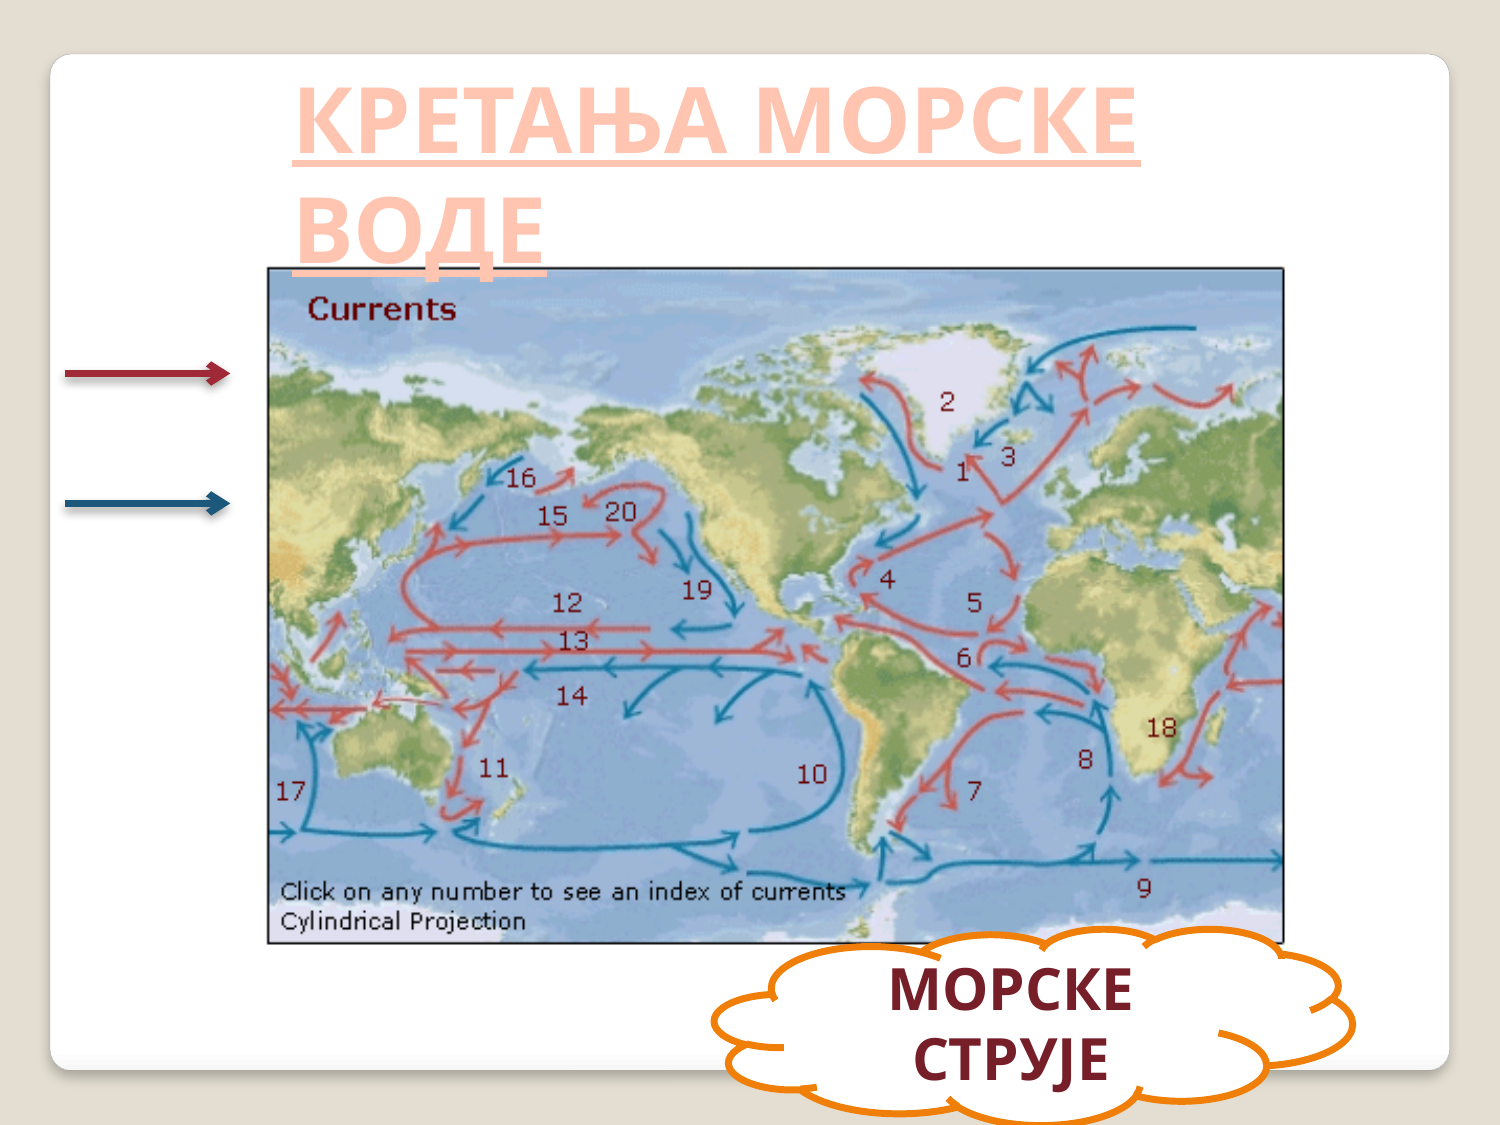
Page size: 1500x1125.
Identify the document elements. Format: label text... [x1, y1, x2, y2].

text_box МОРСКЕ СТРУЈЕ [710, 957, 1357, 1125]
text_box КРЕТАЊА МОРСКЕ ВОДЕ [277, 54, 1376, 290]
picture [253, 255, 1306, 965]
